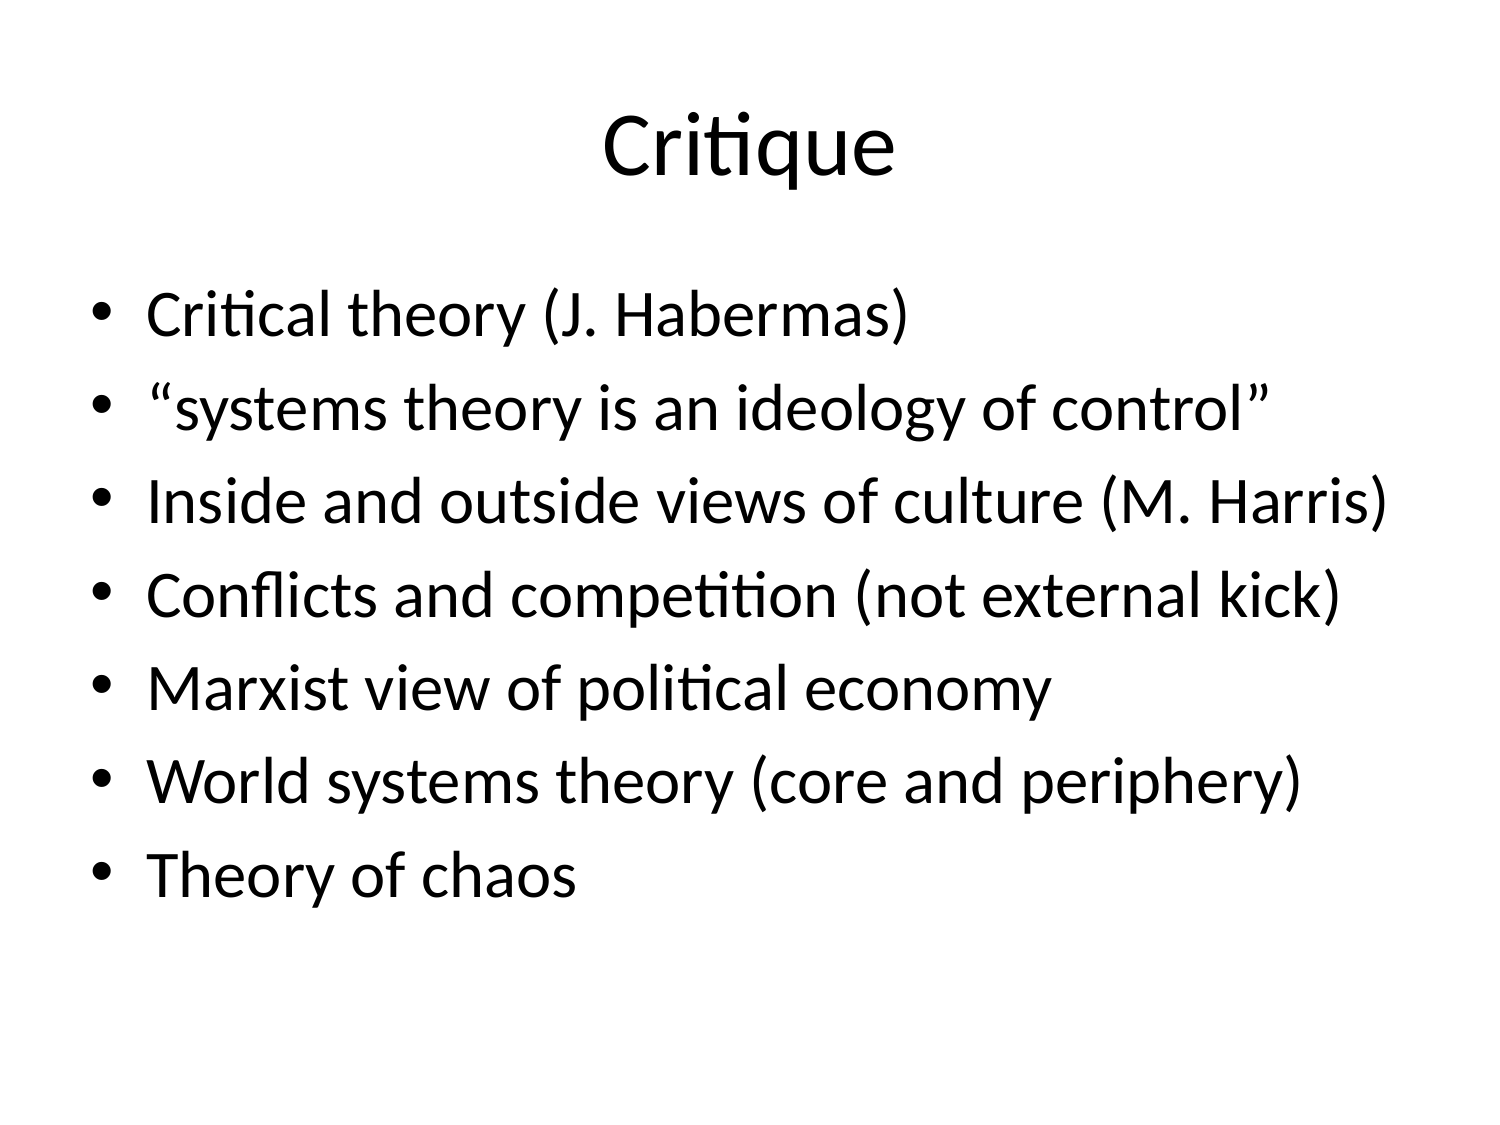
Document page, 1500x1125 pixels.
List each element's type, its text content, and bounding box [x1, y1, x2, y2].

list Critical theory (J. Habermas) “systems theory is an ideology of control” Inside and outside views of culture (M. Harris) Conflicts and competition (not external kick) Marxist view of political economy World systems theory (core and periphery) Theory of chaos [75, 262, 1425, 1005]
title Critique [75, 45, 1425, 233]
